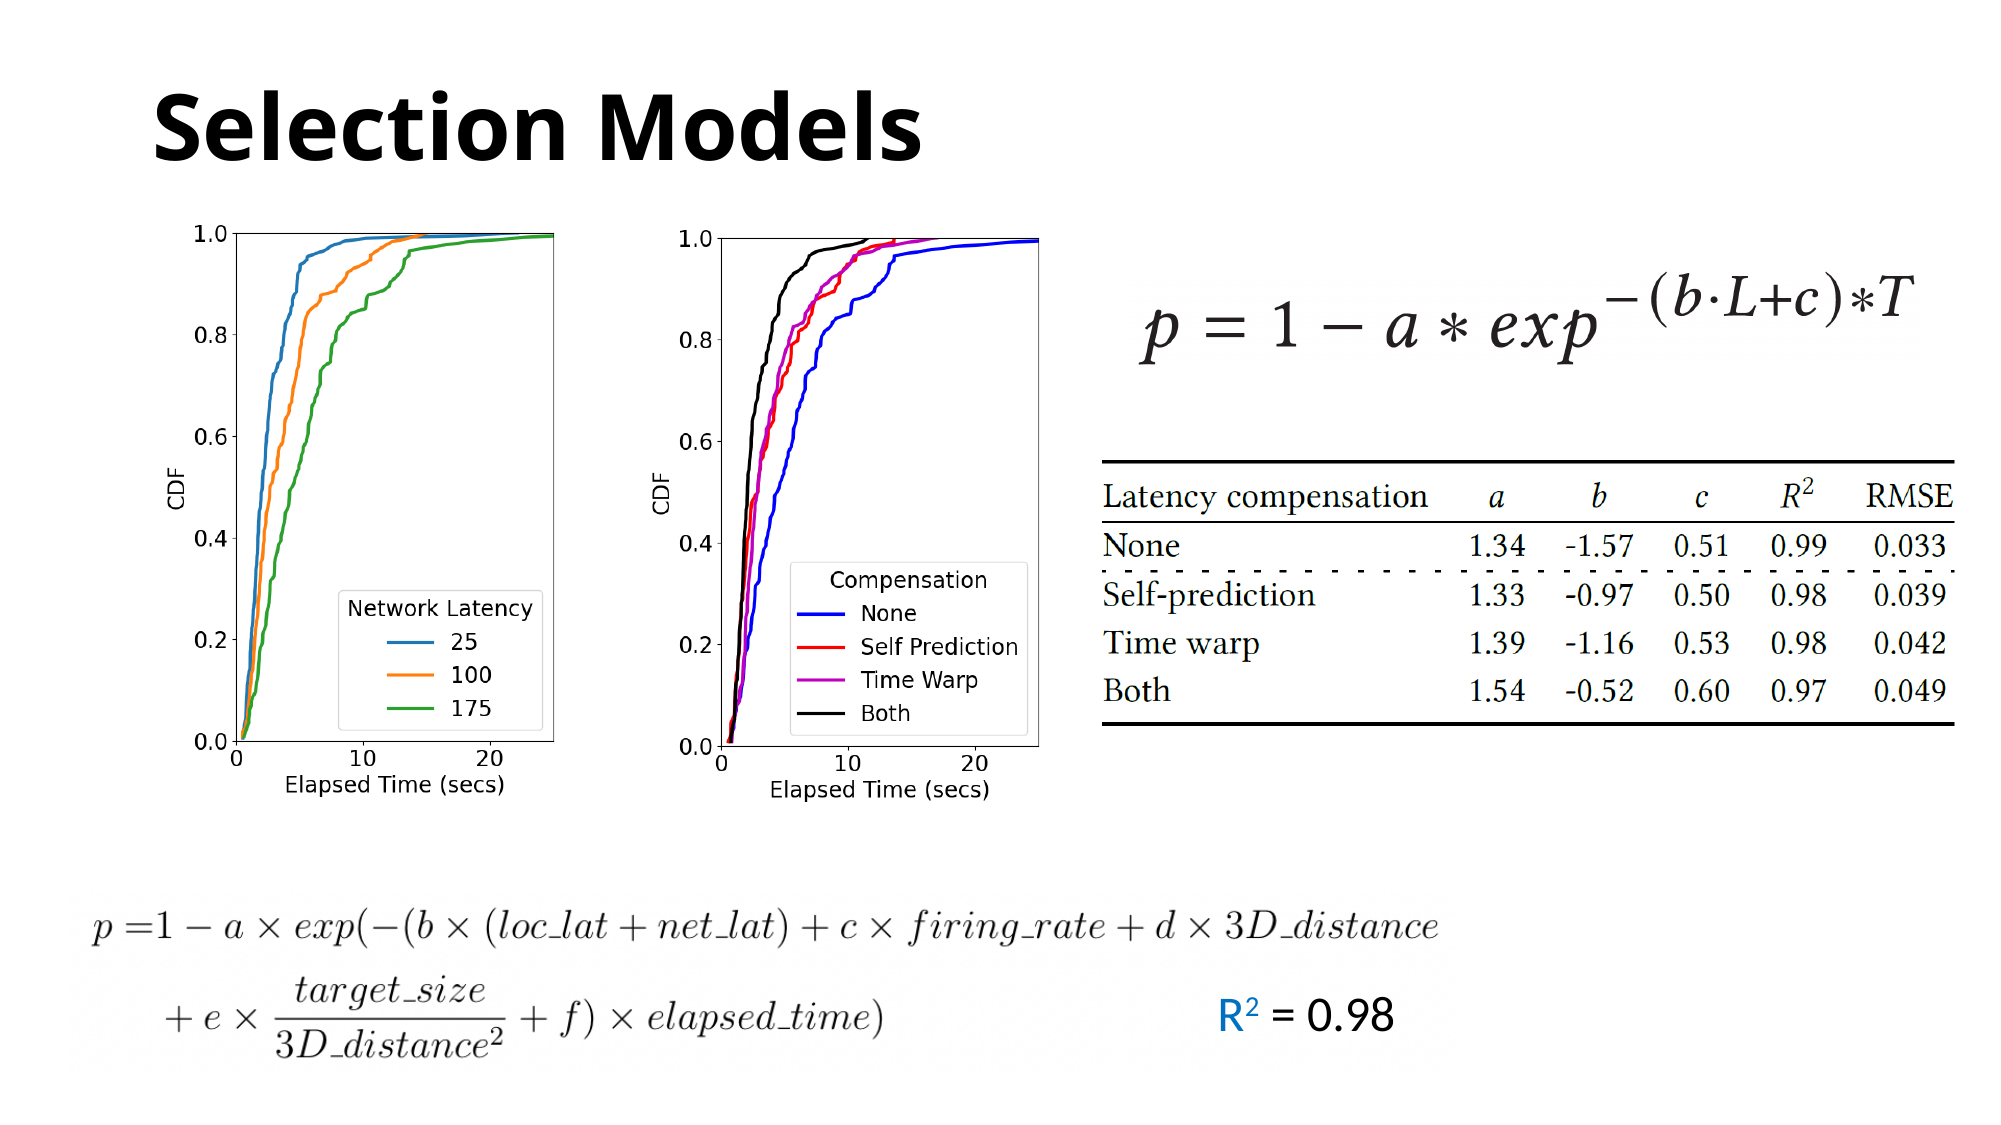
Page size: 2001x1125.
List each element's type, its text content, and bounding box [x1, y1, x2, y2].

picture [1128, 265, 1924, 370]
title Selection Models [137, 22, 1863, 240]
picture [164, 169, 561, 804]
picture [68, 891, 1458, 1073]
picture [649, 174, 1046, 809]
picture [1090, 449, 1962, 737]
